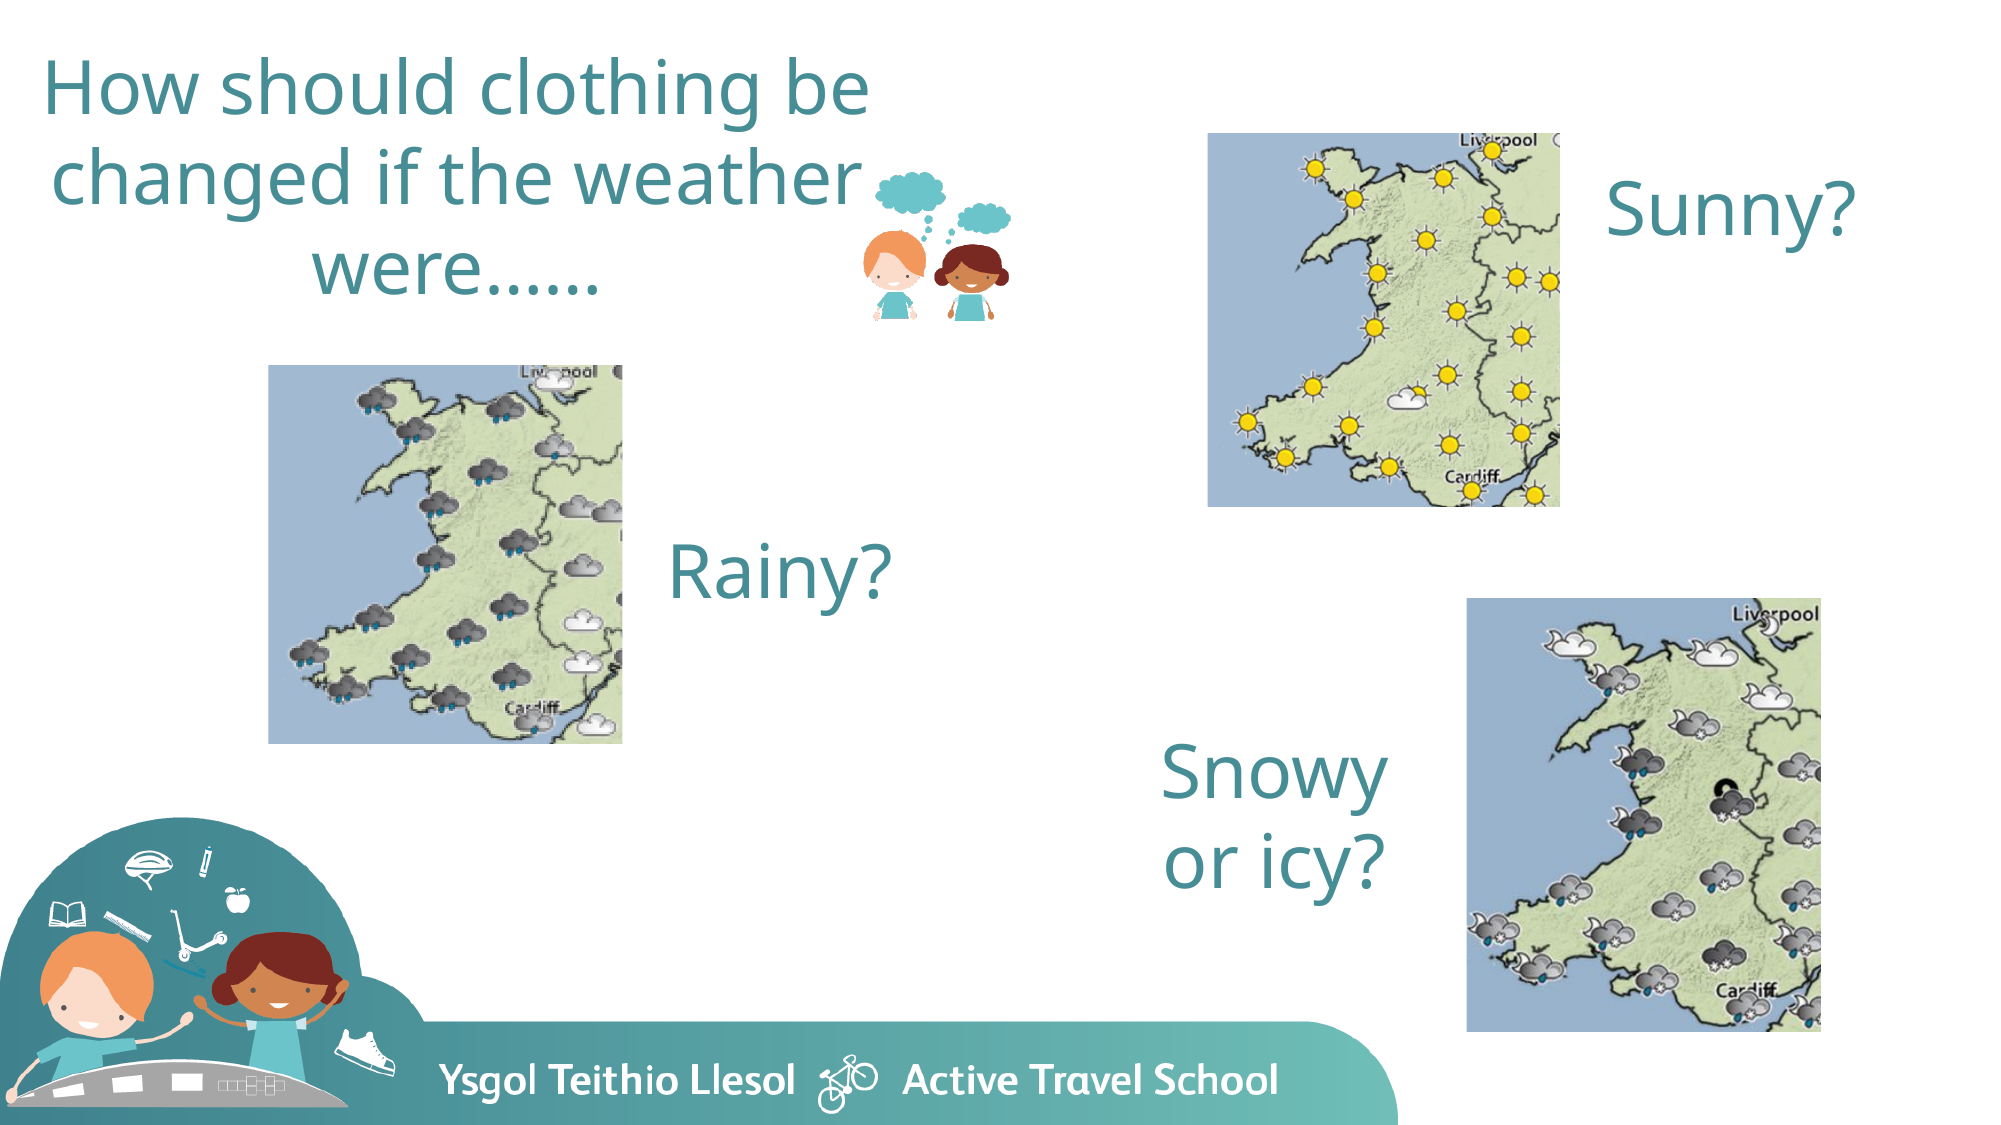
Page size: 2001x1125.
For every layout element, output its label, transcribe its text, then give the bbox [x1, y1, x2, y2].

text_box Rainy? [627, 516, 938, 621]
text_box Snowy or icy? [1117, 716, 1432, 912]
text_box Sunny? [1573, 153, 1889, 259]
text_box How should clothing be changed if the weather were…… [0, 32, 1012, 318]
picture [0, 0, 1822, 1125]
